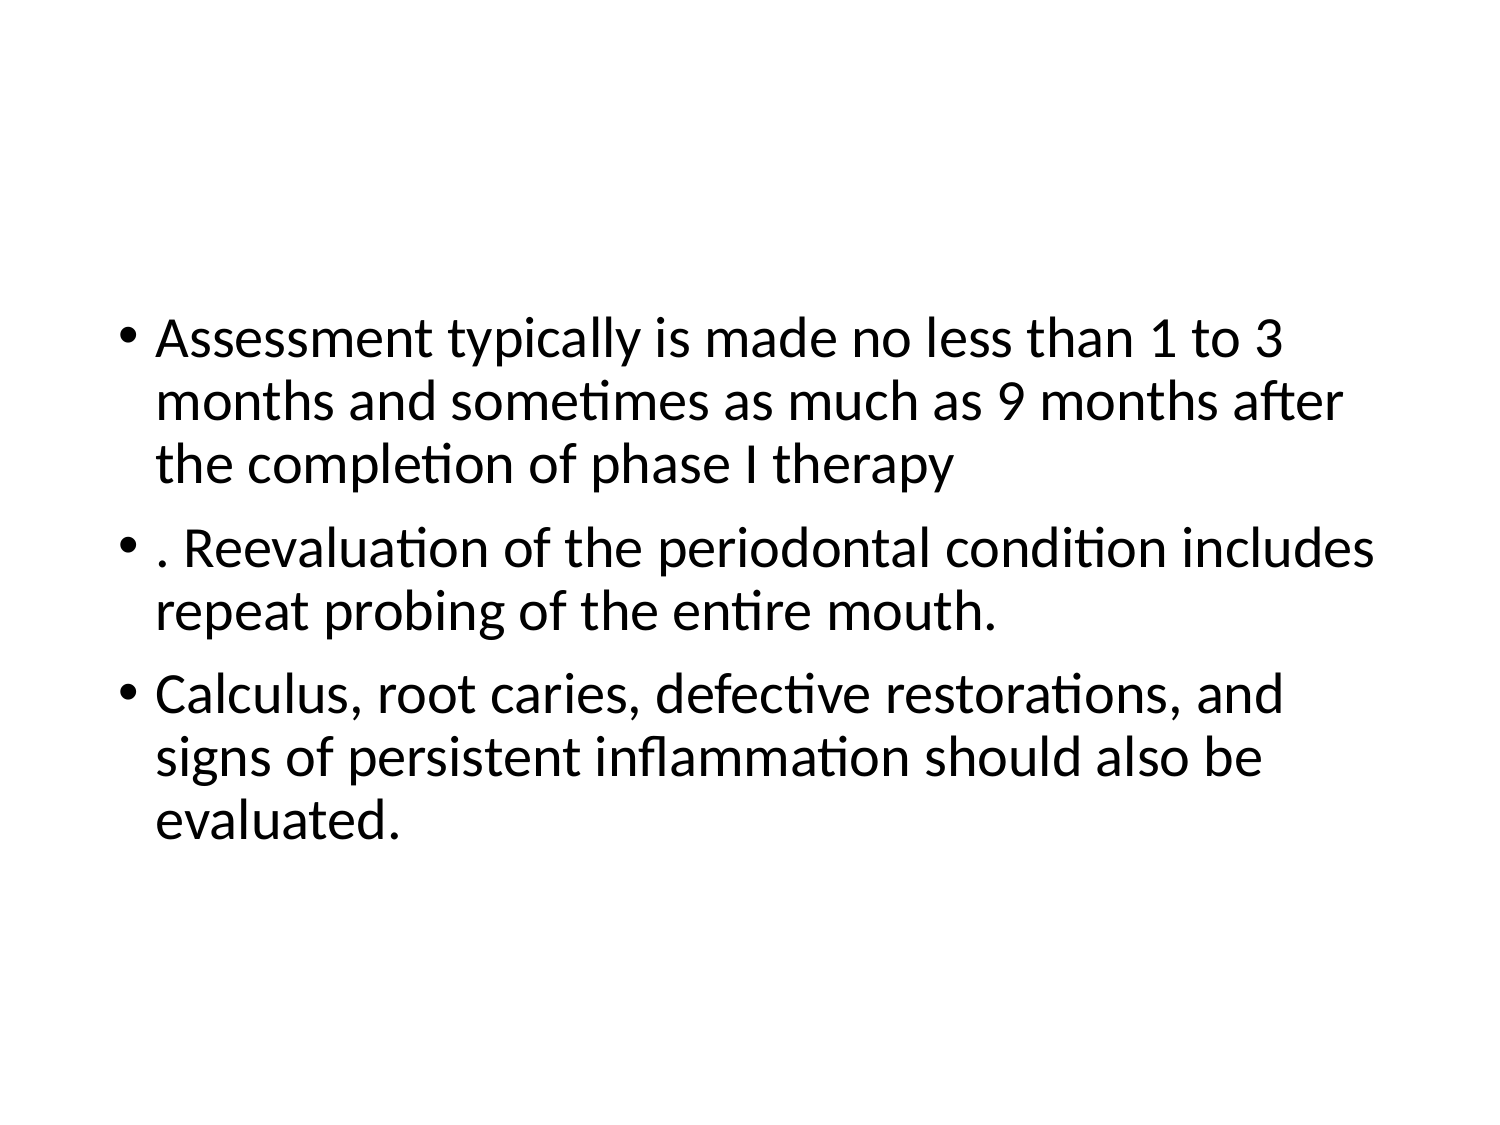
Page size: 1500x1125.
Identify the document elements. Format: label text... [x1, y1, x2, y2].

list Assessment typically is made no less than 1 to 3 months and sometimes as much as 9 months after the completion of phase I therapy . Reevaluation of the periodontal condition includes repeat probing of the entire mouth. Calculus, root caries, defective restorations, and signs of persistent inflammation should also be evaluated. [103, 299, 1397, 1014]
